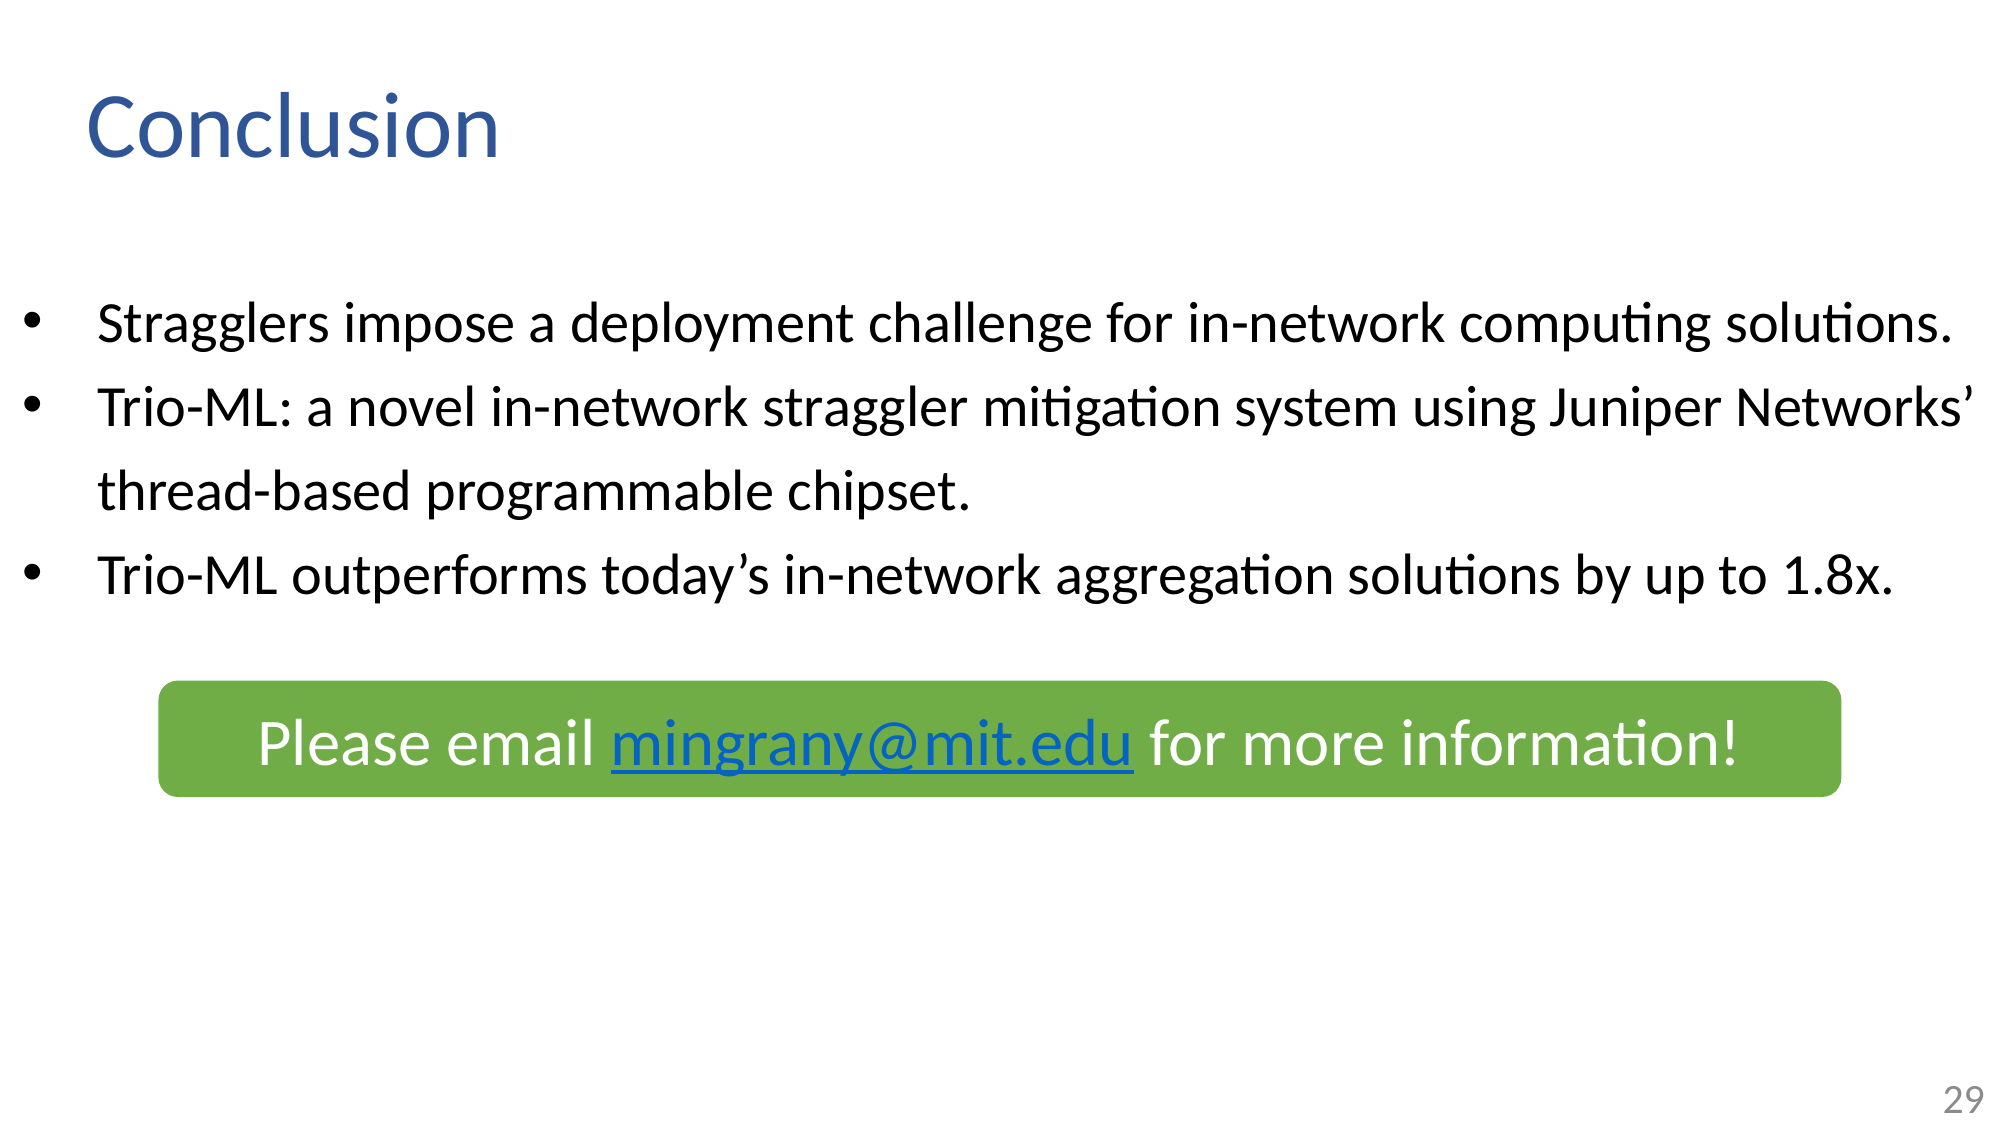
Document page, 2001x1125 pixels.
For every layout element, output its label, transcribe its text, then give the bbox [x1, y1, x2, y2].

text_box Stragglers impose a deployment challenge for in-network computing solutions. Trio-ML: a novel in-network straggler mitigation system using Juniper Networks’ thread-based programmable chipset. Trio-ML outperforms today’s in-network aggregation solutions by up to 1.8x. [7, 263, 2000, 614]
text_box Please email mingrany@mit.edu for more information! [157, 679, 1843, 799]
slide_number 29 [1550, 1067, 2000, 1125]
text_box Conclusion [71, 29, 648, 226]
